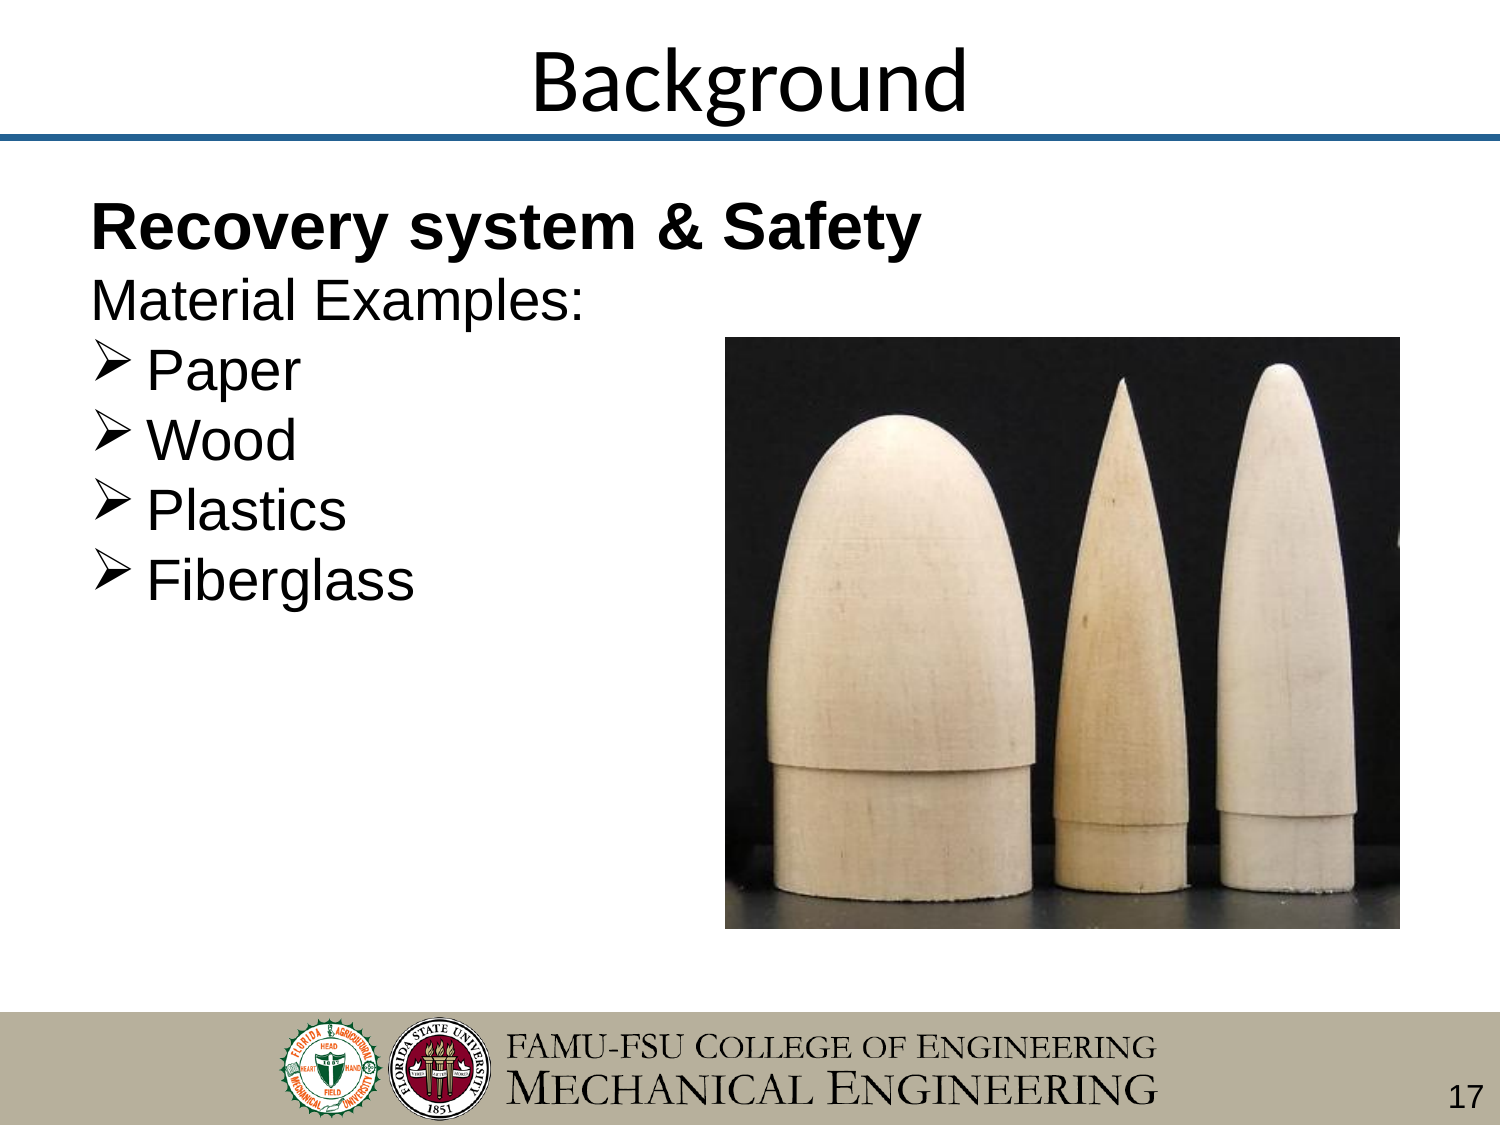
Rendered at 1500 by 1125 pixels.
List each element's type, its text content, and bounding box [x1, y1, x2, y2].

picture [0, 1012, 1500, 1125]
picture [724, 337, 1401, 929]
list Recovery system & Safety Material Examples: Paper Wood Plastics Fiberglass [75, 174, 1125, 975]
title Background [75, 12, 1426, 113]
